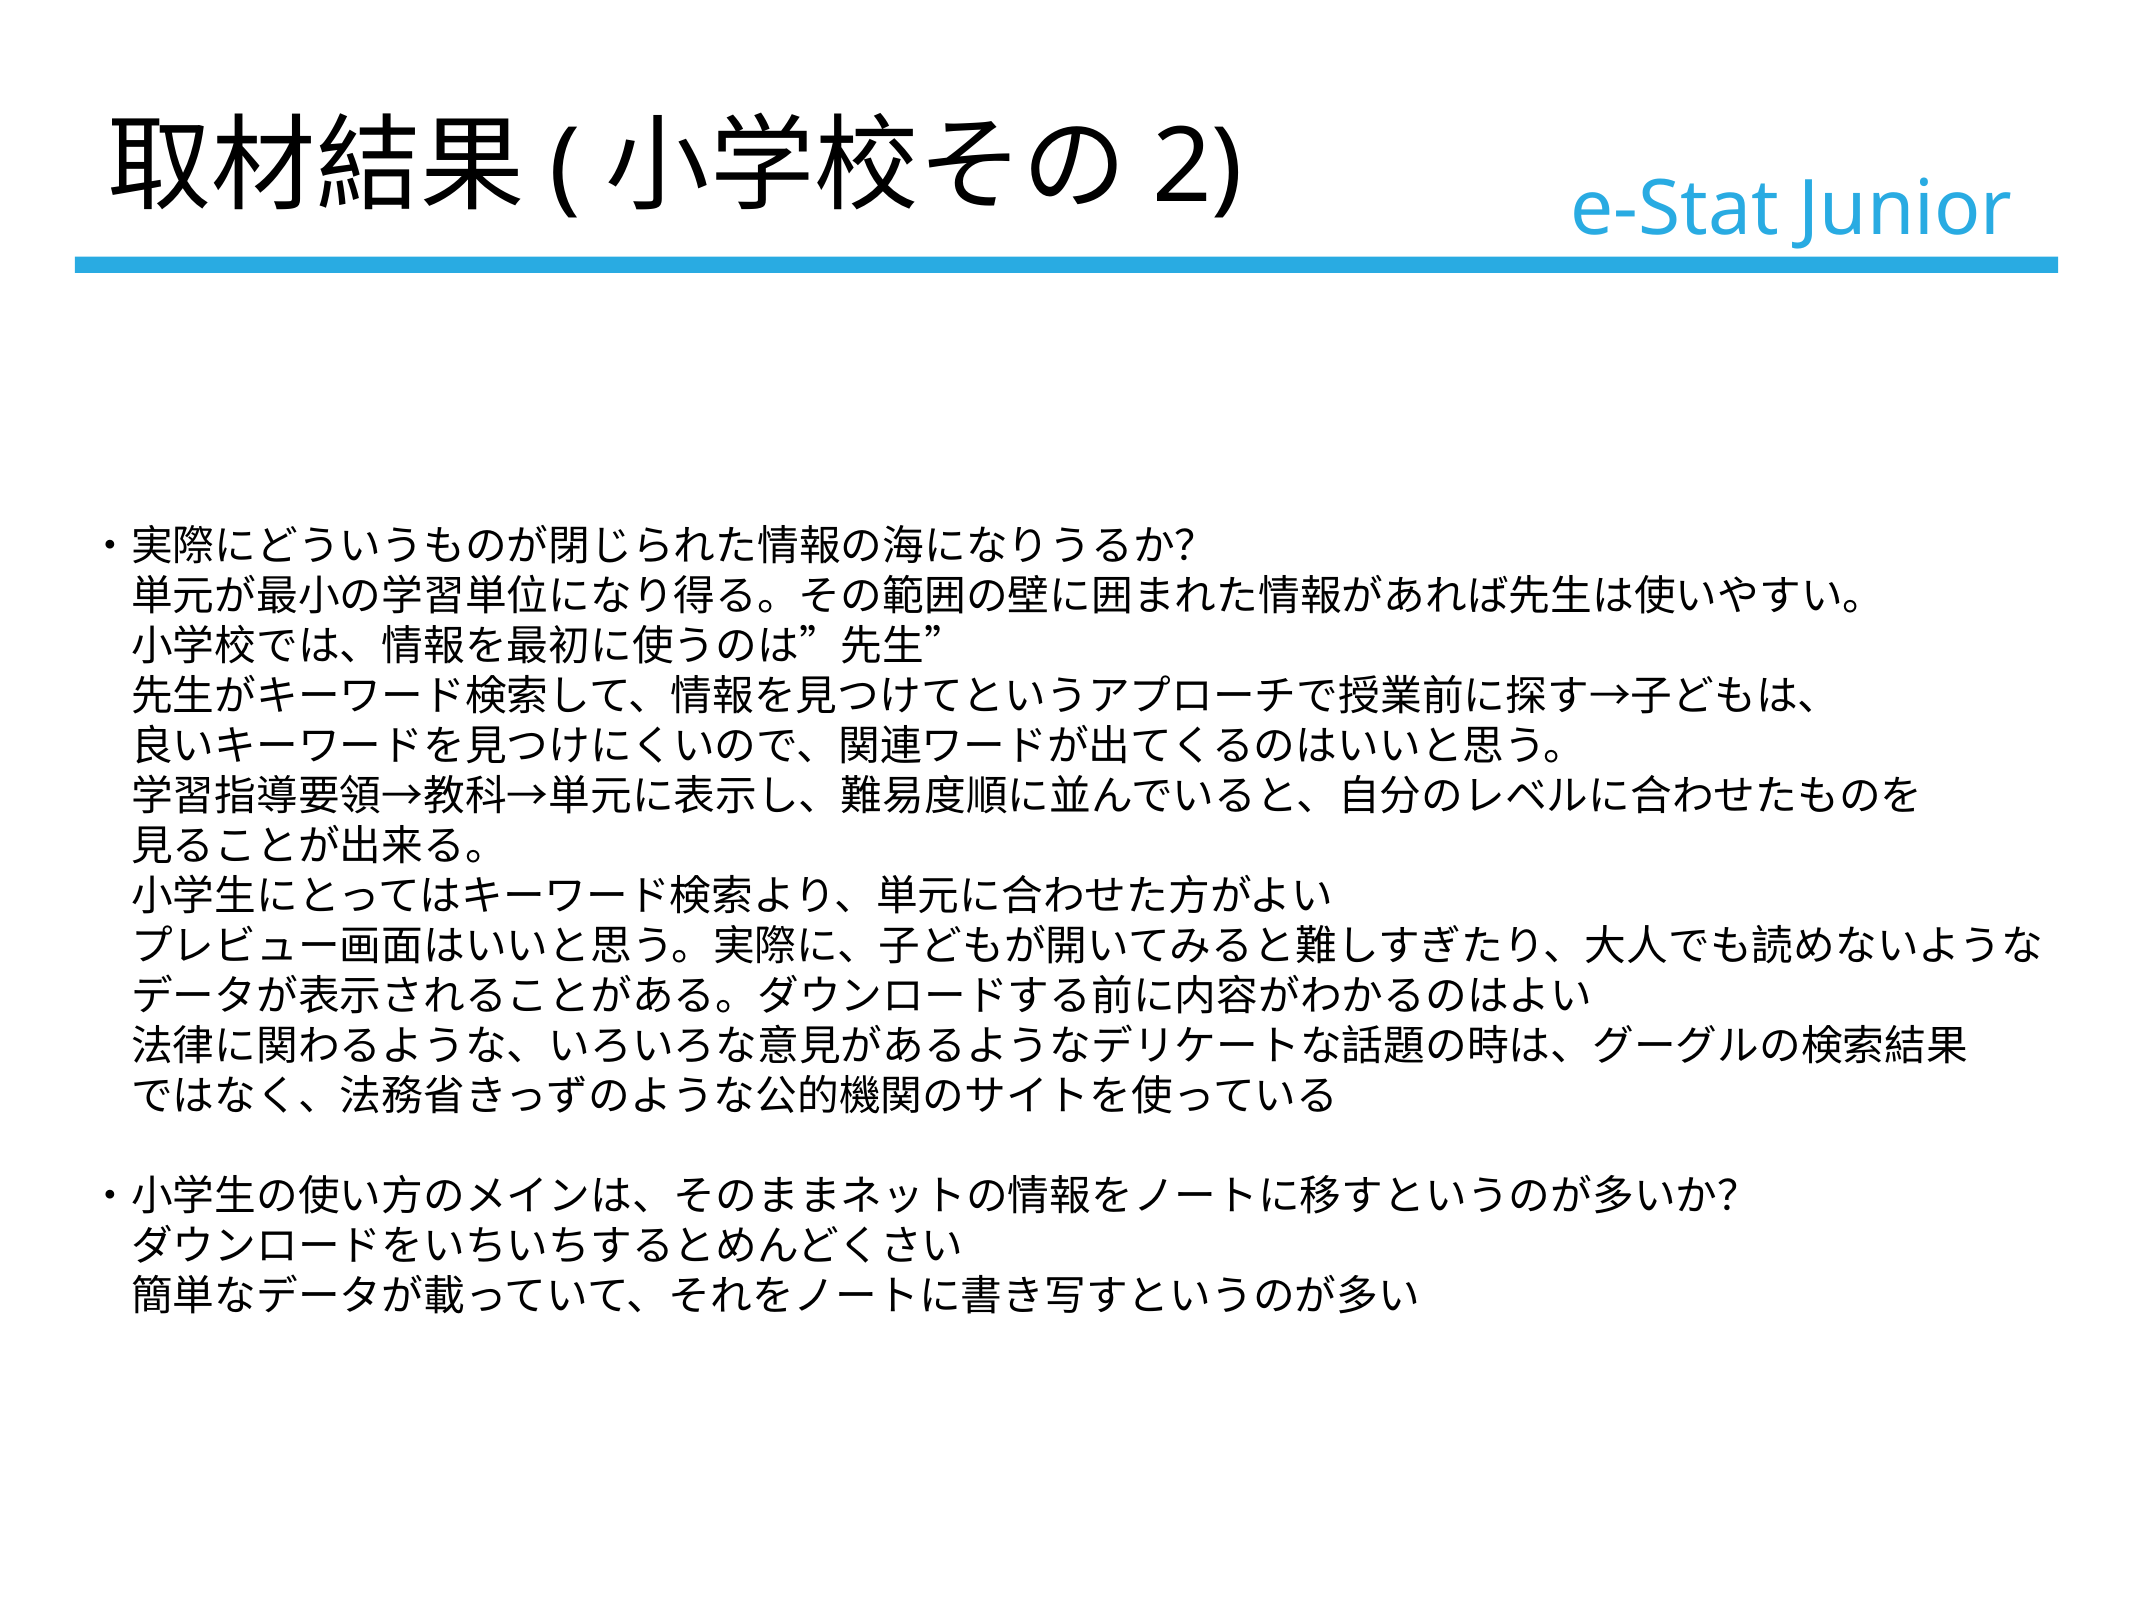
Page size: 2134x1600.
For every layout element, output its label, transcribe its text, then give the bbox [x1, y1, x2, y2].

title e-Stat Junior [1525, 150, 2059, 259]
text_box ・実際にどういうものが閉じられた情報の海になりうるか？ 単元が最小の学習単位になり得る。その範囲の壁に囲まれた情報があれば先生は使いやすい。 小学校では、情報を最初に使うのは”先生” 先生がキーワード検索して、情報を見つけてというアプローチで授業前に探す→子どもは、 良いキーワードを見つけにくいので、関連ワードが出てくるのはいいと思う。 学習指導要領→教科→単元に表示し、難易度順に並んでいると、自分のレベルに合わせたものを 見ることが出来る。 小学生にとってはキーワード検索より、単元に合わせた方がよい プレビュー画面はいいと思う。実際に、子どもが開いてみると難しすぎたり、大人でも読めないような データが表示されることがある。ダウンロードする前に内容がわかるのはよい 法律に関わるような、いろいろな意見があるようなデリケートな話題の時は、グーグルの検索結果 ではなく、法務省きっずのような公的機関のサイトを使っている ・小学生の使い方のメインは、そのままネットの情報をノートに移すというのが多いか？ ダウンロードをいちいちするとめんどくさい 簡単なデータが載っていて、それをノートに書き写すというのが多い [81, 510, 2052, 1328]
text_box 取材結果(小学校その2) [99, 89, 1252, 231]
text_box [74, 256, 2059, 273]
